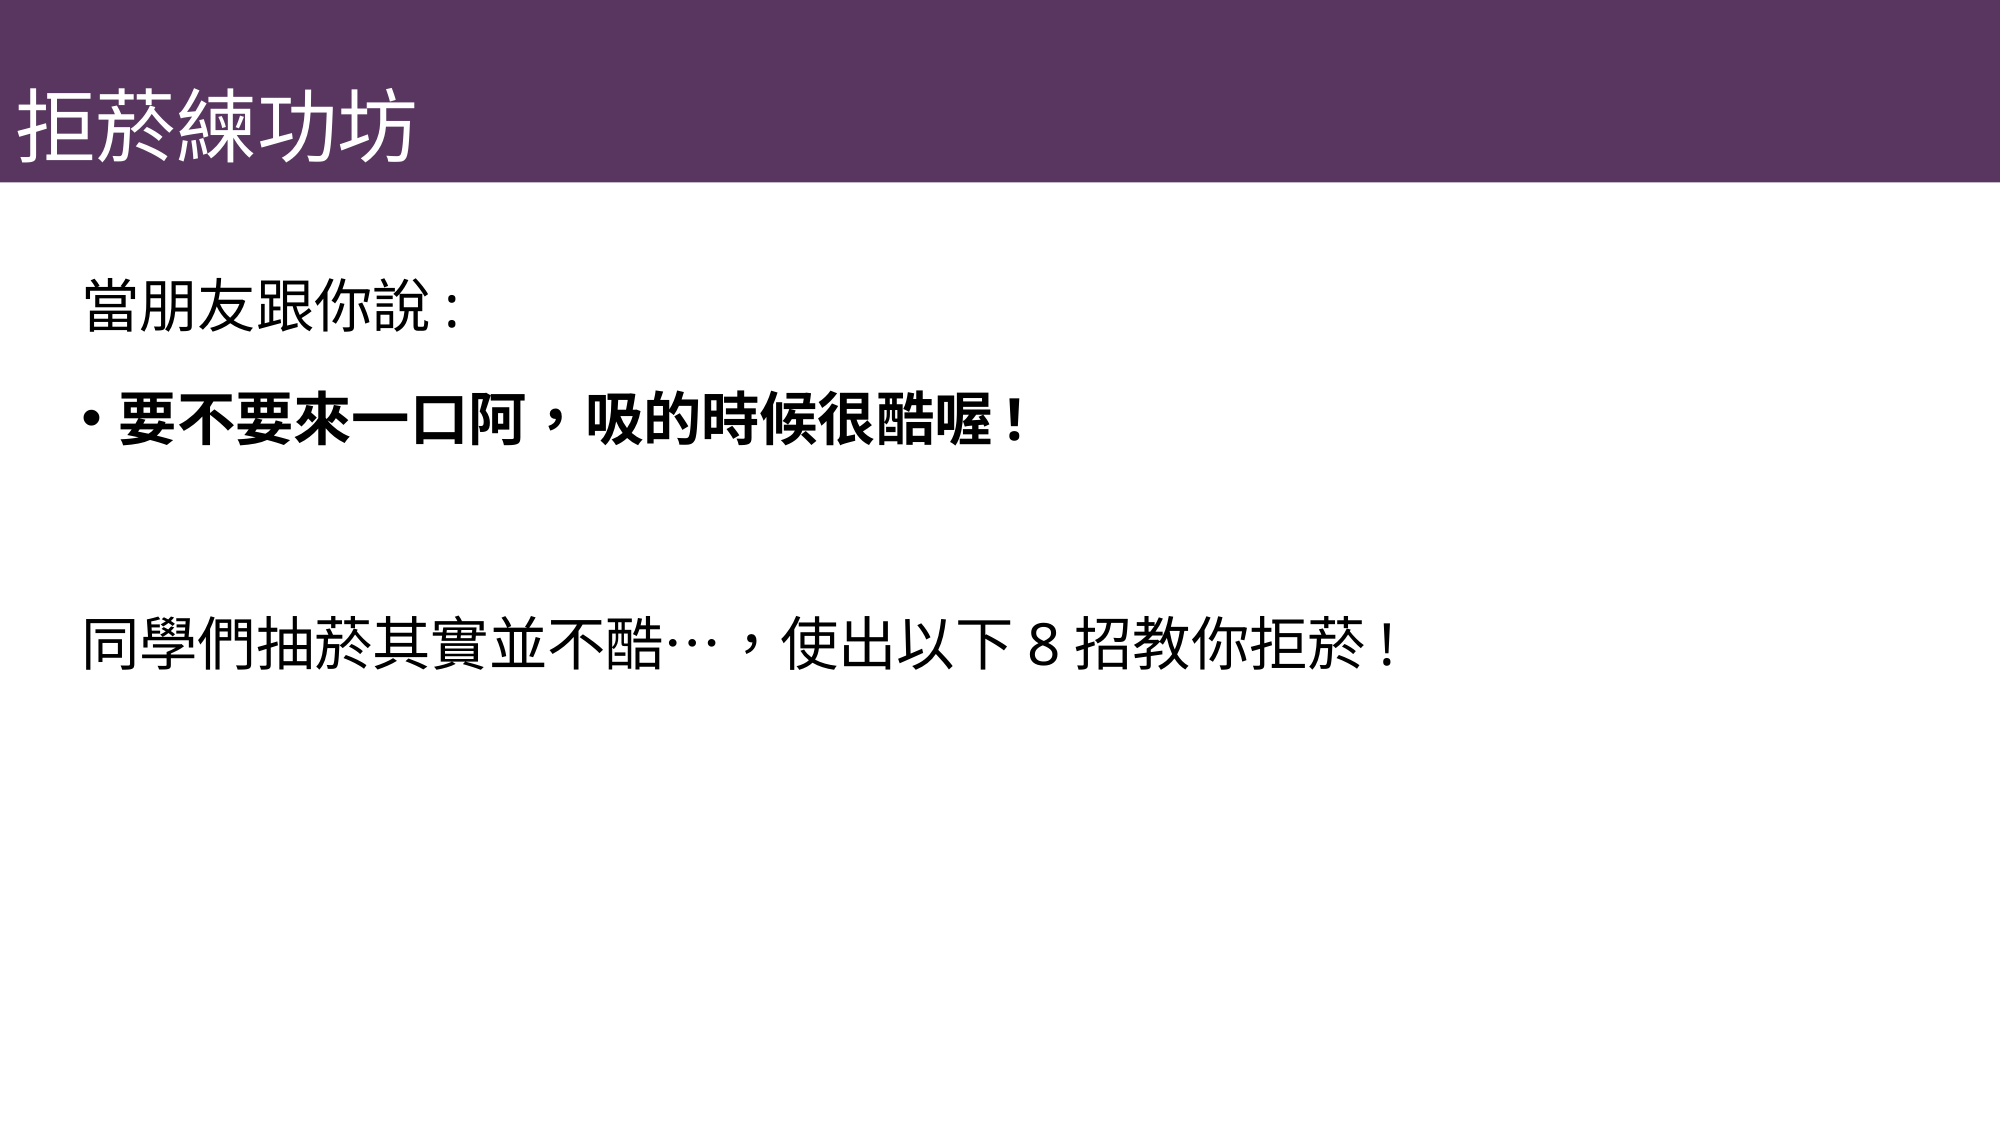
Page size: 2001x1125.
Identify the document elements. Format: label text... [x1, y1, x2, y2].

text_box 當朋友跟你說: 要不要來一口阿，吸的時候很酷喔! 同學們抽菸其實並不酷…，使出以下8招教你拒菸! [66, 240, 1891, 862]
list 拒菸練功坊 [0, 0, 2000, 183]
